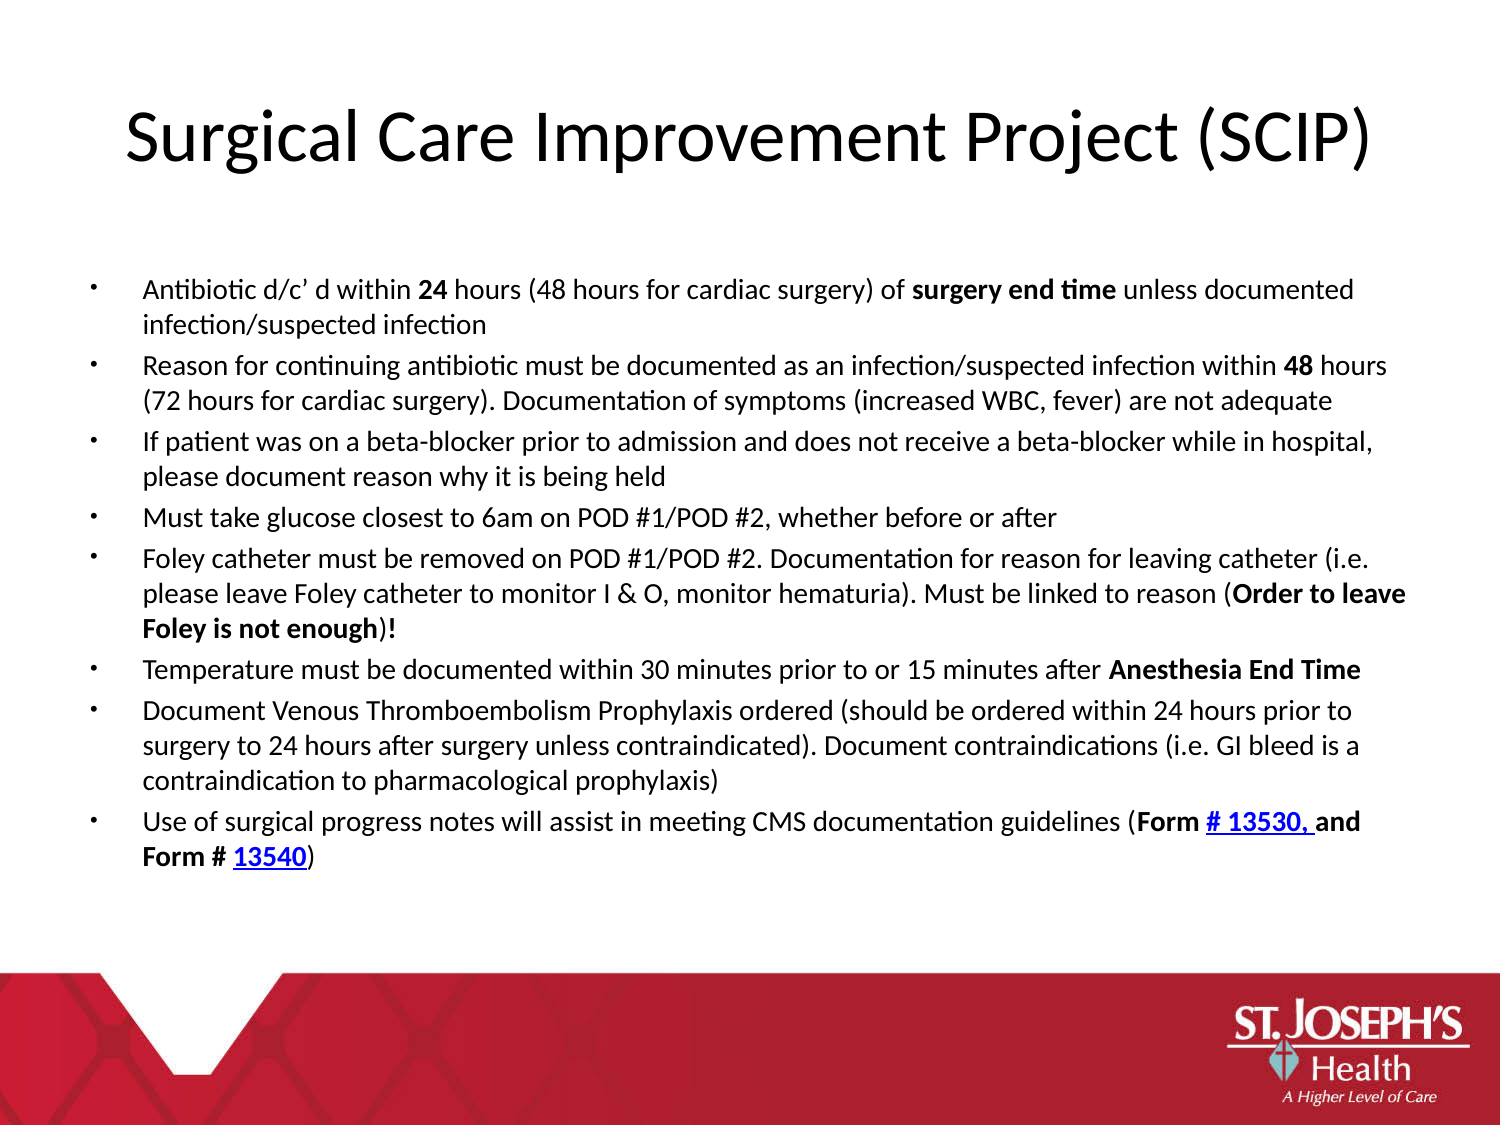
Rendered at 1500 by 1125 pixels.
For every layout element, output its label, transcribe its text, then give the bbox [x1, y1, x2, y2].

picture [0, 0, 1500, 1125]
list Antibiotic d/c’ d within 24 hours (48 hours for cardiac surgery) of surgery end time unless documented infection/suspected infection Reason for continuing antibiotic must be documented as an infection/suspected infection within 48 hours (72 hours for cardiac surgery). Documentation of symptoms (increased WBC, fever) are not adequate If patient was on a beta-blocker prior to admission and does not receive a beta-blocker while in hospital, please document reason why it is being held Must take glucose closest to 6am on POD #1/POD #2, whether before or after Foley catheter must be removed on POD #1/POD #2. Documentation for reason for leaving catheter (i.e. please leave Foley catheter to monitor I & O, monitor hematuria). Must be linked to reason (Order to leave Foley is not enough)! Temperature must be documented within 30 minutes prior to or 15 minutes after Anesthesia End Time Document Venous Thromboembolism Prophylaxis ordered (should be ordered within 24 hours prior to surgery to 24 hours after surgery unless contraindicated). Document contraindications (i.e. GI bleed is a contraindication to pharmacological prophylaxis) Use of surgical progress notes will assist in meeting CMS documentation guidelines (Form # 13530, and Form # 13540) [75, 262, 1425, 981]
title Surgical Care Improvement Project (SCIP) [75, 37, 1425, 225]
